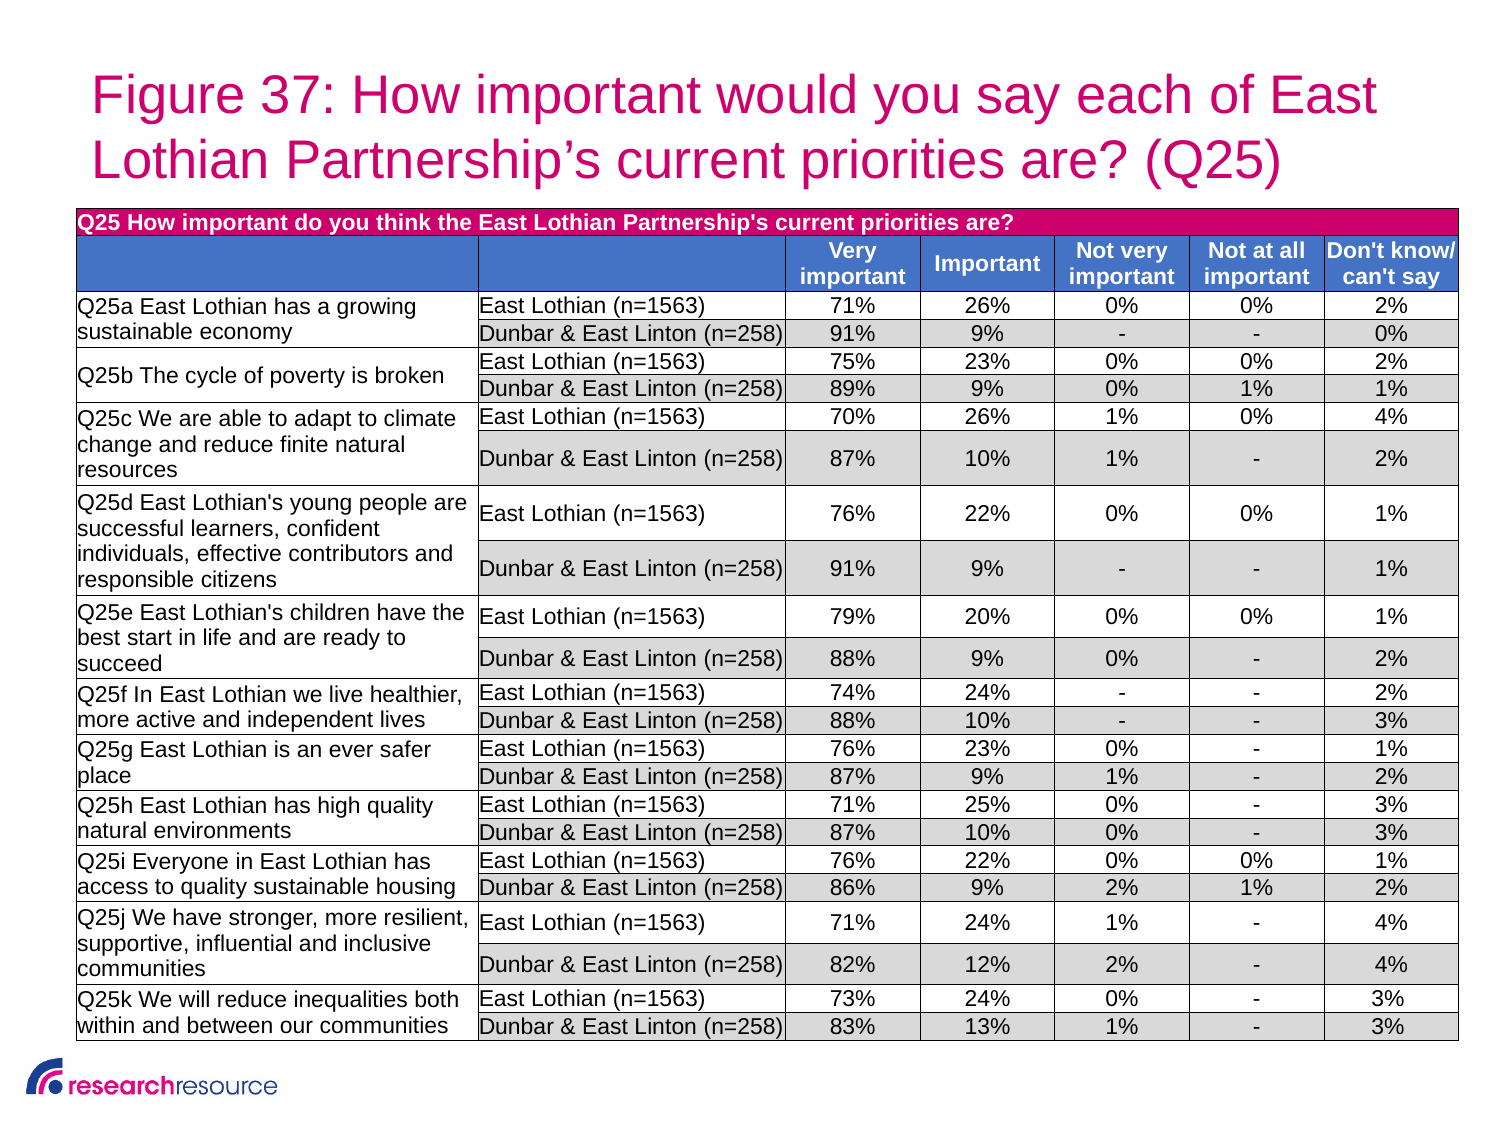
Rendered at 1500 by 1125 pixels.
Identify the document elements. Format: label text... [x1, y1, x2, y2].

table_cell Dunbar & East Linton (n=258) [479, 1013, 785, 1040]
table_cell 71% [786, 791, 920, 818]
table_cell 0% [1190, 486, 1324, 540]
table_cell 9% [921, 541, 1054, 595]
table_cell Dunbar & East Linton (n=258) [479, 431, 785, 485]
table_cell 23% [921, 348, 1054, 374]
table_cell - [1055, 541, 1189, 595]
table_cell 10% [921, 431, 1054, 485]
table_cell - [1190, 707, 1324, 734]
table_cell Dunbar & East Linton (n=258) [479, 763, 785, 790]
table_header Q25 How important do you think the East Lothian Partnership's current priorities are? [77, 209, 1458, 235]
table_cell 83% [786, 1013, 920, 1040]
table_cell Q25i Everyone in East Lothian has access to quality sustainable housing [77, 846, 478, 901]
table_cell 1% [1325, 375, 1458, 402]
table_cell 0% [1055, 375, 1189, 402]
table_cell 79% [786, 596, 920, 637]
table_cell East Lothian (n=1563) [479, 791, 785, 818]
table_cell 86% [786, 874, 920, 901]
table_cell East Lothian (n=1563) [479, 985, 785, 1012]
table_cell 3% [1325, 985, 1458, 1012]
table_cell East Lothian (n=1563) [479, 403, 785, 430]
table_cell 74% [786, 679, 920, 706]
table_cell Dunbar & East Linton (n=258) [479, 707, 785, 734]
table_cell Very important [786, 236, 920, 291]
table_cell 87% [786, 763, 920, 790]
table_cell 22% [921, 846, 1054, 873]
table_cell 91% [786, 541, 920, 595]
table_cell 2% [1055, 874, 1189, 901]
table_cell 2% [1325, 638, 1458, 678]
table_cell 0% [1325, 320, 1458, 347]
table_cell 0% [1190, 292, 1324, 319]
table_cell Dunbar & East Linton (n=258) [479, 944, 785, 984]
table_cell 3% [1325, 819, 1458, 845]
table_cell 2% [1325, 431, 1458, 485]
table_cell East Lothian (n=1563) [479, 596, 785, 637]
table_cell 24% [921, 679, 1054, 706]
table_cell - [1190, 819, 1324, 845]
table_cell 1% [1055, 763, 1189, 790]
table_cell 9% [921, 320, 1054, 347]
table_cell 4% [1325, 944, 1458, 984]
table_cell 0% [1055, 819, 1189, 845]
table_cell 9% [921, 874, 1054, 901]
table_cell 76% [786, 846, 920, 873]
table_cell Dunbar & East Linton (n=258) [479, 638, 785, 678]
table_cell - [1055, 320, 1189, 347]
table_cell - [1055, 707, 1189, 734]
table_cell 4% [1325, 902, 1458, 943]
title Figure 37: How important would you say each of East Lothian Partnership’s current priorities are? (Q25) [76, 31, 1471, 218]
table_cell East Lothian (n=1563) [479, 846, 785, 873]
table_cell 2% [1325, 679, 1458, 706]
table_cell 89% [786, 375, 920, 402]
table_cell Dunbar & East Linton (n=258) [479, 874, 785, 901]
table_cell 12% [921, 944, 1054, 984]
table_cell 2% [1325, 348, 1458, 374]
table_cell 87% [786, 819, 920, 845]
table_cell 3% [1325, 707, 1458, 734]
table_cell 1% [1055, 1013, 1189, 1040]
table_cell 9% [921, 763, 1054, 790]
table_cell 0% [1190, 403, 1324, 430]
table_cell 3% [1325, 1013, 1458, 1040]
table_cell - [1190, 431, 1324, 485]
table_cell Q25a East Lothian has a growing sustainable economy [77, 292, 478, 347]
table_cell Don't know/ can't say [1325, 236, 1458, 291]
table_cell 26% [921, 292, 1054, 319]
table_cell - [1190, 638, 1324, 678]
table_cell 0% [1055, 486, 1189, 540]
table_cell Q25b The cycle of poverty is broken [77, 348, 478, 402]
table_cell 4% [1325, 403, 1458, 430]
table_cell - [1190, 791, 1324, 818]
table_cell 26% [921, 403, 1054, 430]
table_cell East Lothian (n=1563) [479, 735, 785, 762]
table_cell 10% [921, 707, 1054, 734]
table_cell Q25j We have stronger, more resilient, supportive, influential and inclusive communities [77, 902, 478, 984]
table_cell 1% [1190, 375, 1324, 402]
table_cell 0% [1055, 292, 1189, 319]
table_cell - [1190, 735, 1324, 762]
table_cell 24% [921, 902, 1054, 943]
table_cell 23% [921, 735, 1054, 762]
table_cell - [1055, 679, 1189, 706]
table_cell 88% [786, 638, 920, 678]
table_cell - [1190, 985, 1324, 1012]
table_cell - [1190, 944, 1324, 984]
table_cell 22% [921, 486, 1054, 540]
picture [0, 1033, 307, 1125]
table_cell 88% [786, 707, 920, 734]
table_cell 1% [1325, 486, 1458, 540]
table_cell 1% [1325, 846, 1458, 873]
table_cell 25% [921, 791, 1054, 818]
table_cell - [1190, 1013, 1324, 1040]
table_cell 0% [1190, 846, 1324, 873]
table_cell [479, 236, 785, 291]
table_cell East Lothian (n=1563) [479, 348, 785, 374]
table_cell 20% [921, 596, 1054, 637]
table_cell 1% [1325, 596, 1458, 637]
table_cell Q25h East Lothian has high quality natural environments [77, 791, 478, 845]
table_cell 0% [1190, 596, 1324, 637]
table_cell 0% [1055, 846, 1189, 873]
table_cell - [1190, 763, 1324, 790]
table_cell 3% [1325, 791, 1458, 818]
table_cell 1% [1190, 874, 1324, 901]
table_cell 70% [786, 403, 920, 430]
table_cell 0% [1190, 348, 1324, 374]
table_cell Dunbar & East Linton (n=258) [479, 375, 785, 402]
table_cell 13% [921, 1013, 1054, 1040]
table_cell 1% [1055, 403, 1189, 430]
table_cell 1% [1325, 735, 1458, 762]
table_cell Q25e East Lothian's children have the best start in life and are ready to succeed [77, 596, 478, 678]
table_cell 82% [786, 944, 920, 984]
table_cell 0% [1055, 348, 1189, 374]
table_cell East Lothian (n=1563) [479, 486, 785, 540]
table_cell 71% [786, 292, 920, 319]
table_cell East Lothian (n=1563) [479, 292, 785, 319]
table_cell Dunbar & East Linton (n=258) [479, 320, 785, 347]
table_cell 76% [786, 735, 920, 762]
table_cell 87% [786, 431, 920, 485]
table_cell 91% [786, 320, 920, 347]
table_cell 0% [1055, 791, 1189, 818]
table_cell [77, 236, 478, 291]
table_cell 9% [921, 638, 1054, 678]
table_cell Dunbar & East Linton (n=258) [479, 541, 785, 595]
table_cell - [1190, 902, 1324, 943]
table_cell Q25c We are able to adapt to climate change and reduce finite natural resources [77, 403, 478, 485]
table_cell 10% [921, 819, 1054, 845]
table_cell - [1190, 679, 1324, 706]
table_cell Q25k We will reduce inequalities both within and between our communities [77, 985, 478, 1040]
table_cell Not at all important [1190, 236, 1324, 291]
table_cell Dunbar & East Linton (n=258) [479, 819, 785, 845]
table_cell Important [921, 236, 1054, 291]
table_cell Q25f In East Lothian we live healthier, more active and independent lives [77, 679, 478, 734]
table_cell 75% [786, 348, 920, 374]
table_cell Q25g East Lothian is an ever safer place [77, 735, 478, 790]
table_cell - [1190, 541, 1324, 595]
table_cell 0% [1055, 638, 1189, 678]
table_cell 76% [786, 486, 920, 540]
table_cell 1% [1325, 541, 1458, 595]
table_cell 2% [1325, 763, 1458, 790]
table_cell 0% [1055, 735, 1189, 762]
table_cell 0% [1055, 985, 1189, 1012]
table_cell 1% [1055, 431, 1189, 485]
table_cell East Lothian (n=1563) [479, 679, 785, 706]
table_cell East Lothian (n=1563) [479, 902, 785, 943]
table_cell 73% [786, 985, 920, 1012]
table_cell Q25d East Lothian's young people are successful learners, confident individuals, effective contributors and responsible citizens [77, 486, 478, 595]
table_cell 2% [1325, 874, 1458, 901]
table_cell 0% [1055, 596, 1189, 637]
table_cell Not very important [1055, 236, 1189, 291]
table_cell 2% [1325, 292, 1458, 319]
table_cell - [1190, 320, 1324, 347]
table_cell 1% [1055, 902, 1189, 943]
table_cell 24% [921, 985, 1054, 1012]
table_cell 2% [1055, 944, 1189, 984]
table_cell 9% [921, 375, 1054, 402]
table_cell 71% [786, 902, 920, 943]
